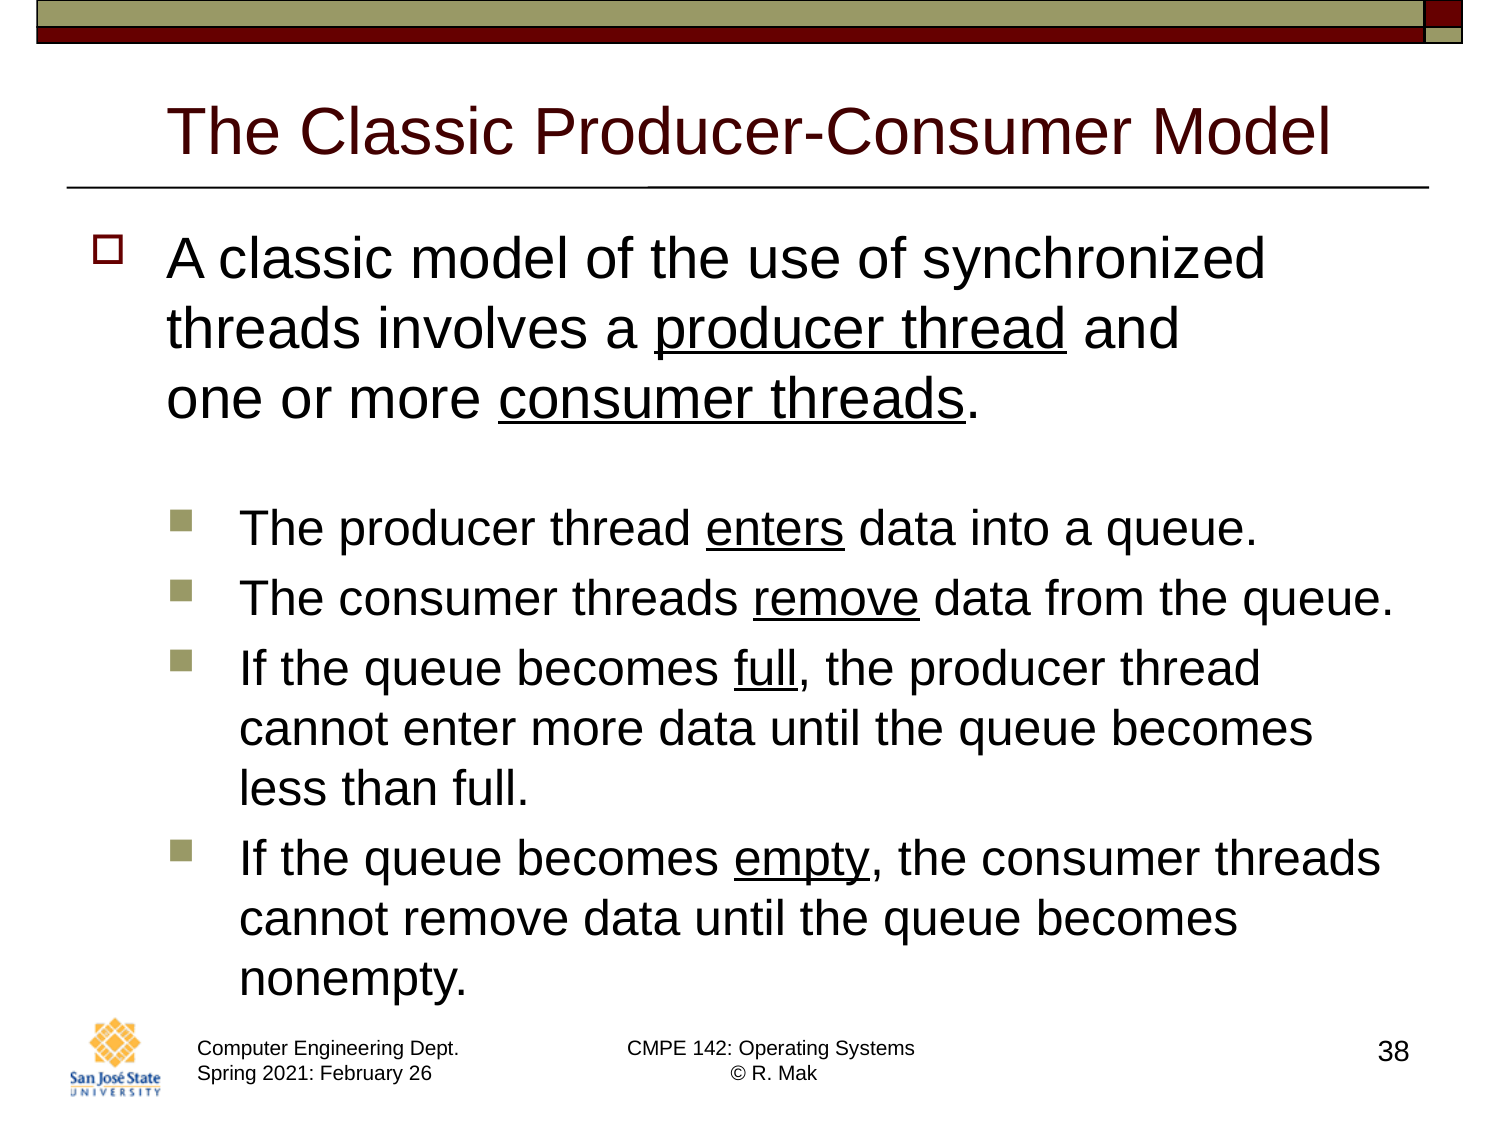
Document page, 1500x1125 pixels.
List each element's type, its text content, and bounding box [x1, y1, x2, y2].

picture [60, 1012, 166, 1112]
list A classic model of the use of synchronized threads involves a producer thread and one or more consumer threads. The producer thread enters data into a queue. The consumer threads remove data from the queue. If the queue becomes full, the producer thread cannot enter more data until the queue becomes less than full. If the queue becomes empty, the consumer threads cannot remove data until the queue becomes nonempty. [75, 212, 1425, 1006]
title The Classic Producer-Consumer Model [75, 67, 1425, 175]
slide_number 38 [1305, 1025, 1425, 1100]
